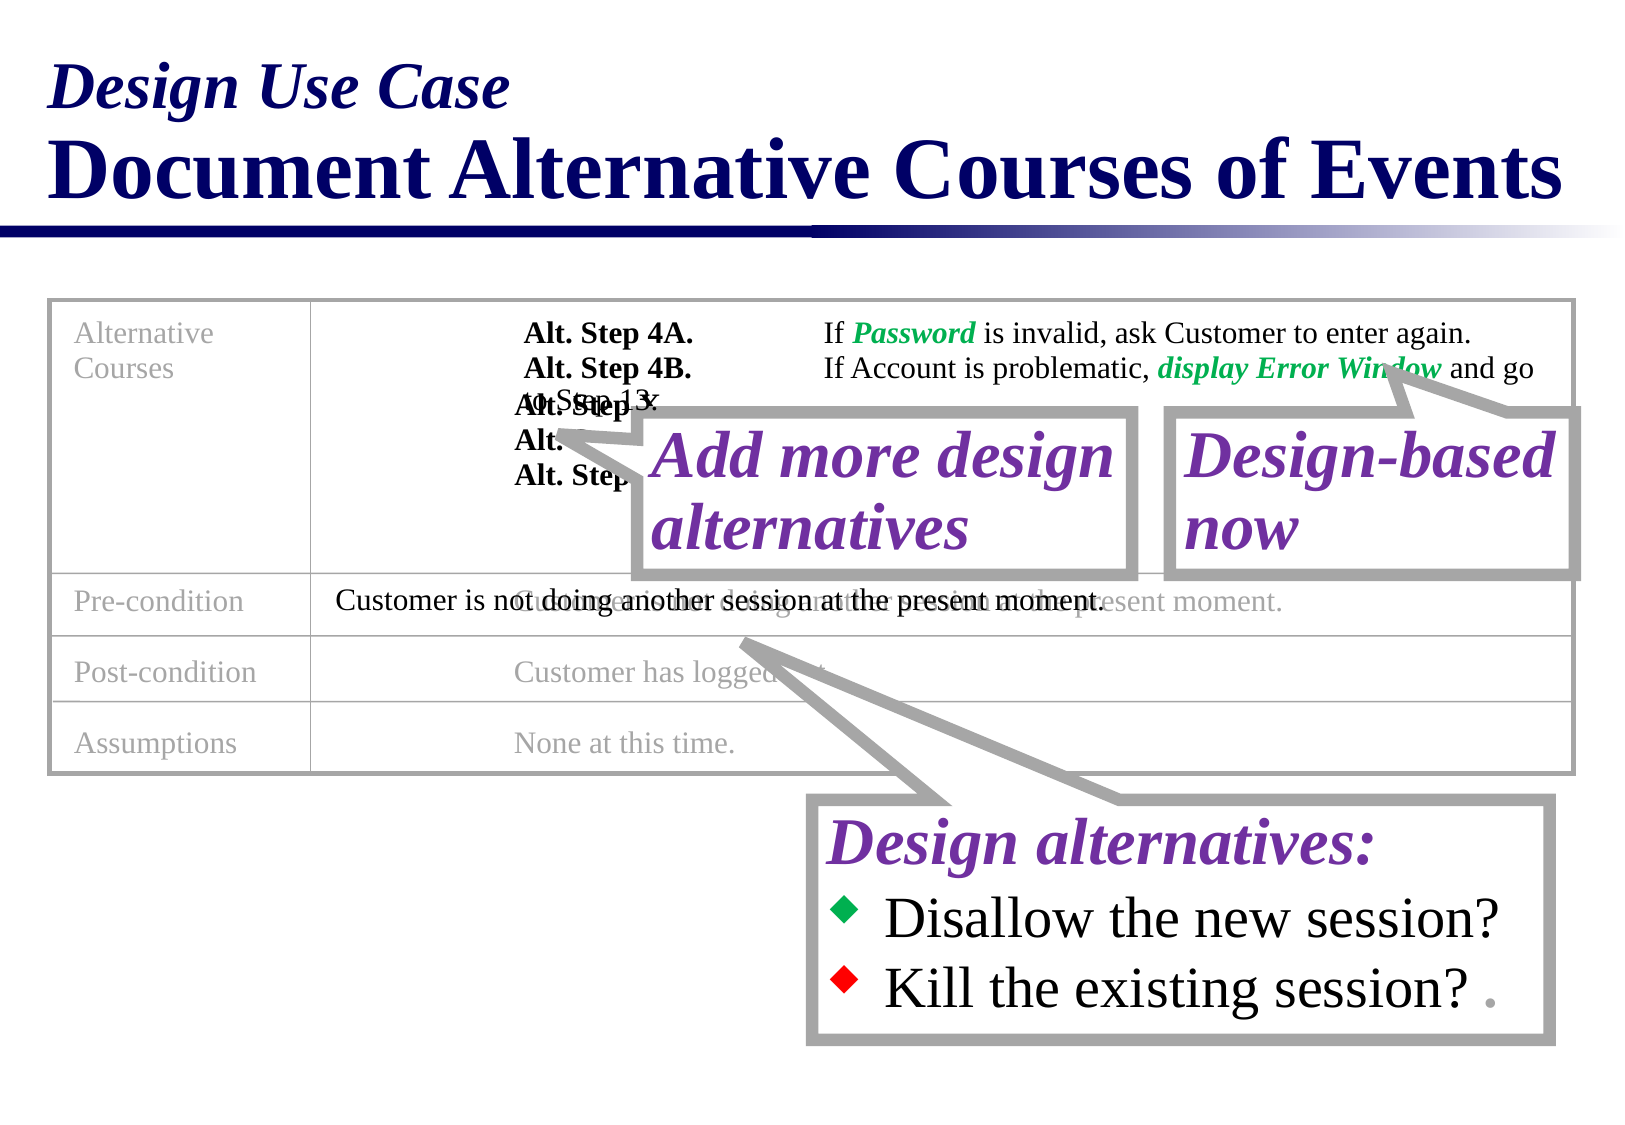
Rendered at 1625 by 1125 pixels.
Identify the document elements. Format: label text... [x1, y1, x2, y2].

text_box Design alternatives: Disallow the new session? Kill the existing session? . [812, 783, 1550, 1040]
title Design Use Case Document Alternative Courses of Events [31, 43, 1593, 226]
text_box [49, 299, 1576, 774]
